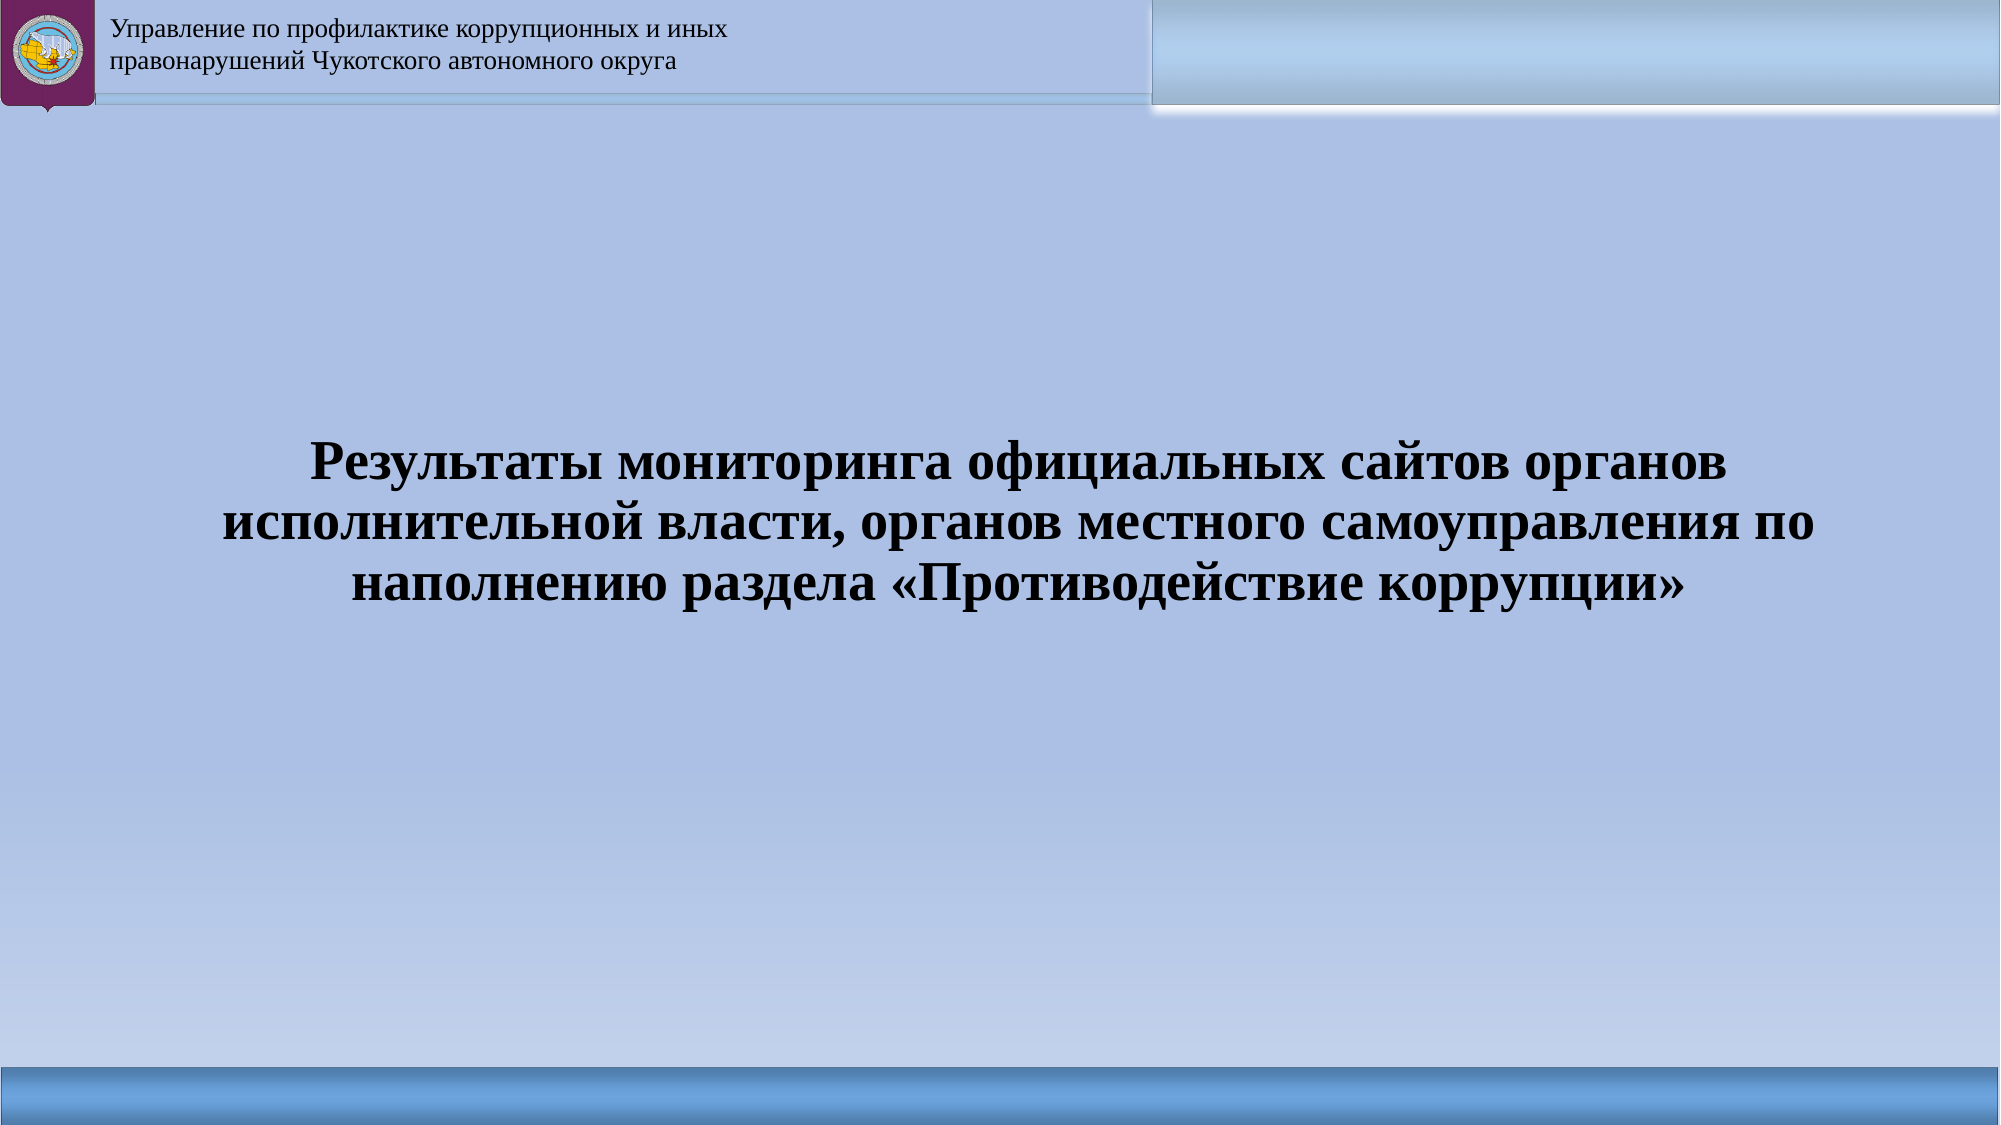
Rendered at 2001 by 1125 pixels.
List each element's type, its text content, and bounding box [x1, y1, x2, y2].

text_box Результаты мониторинга официальных сайтов органов исполнительной власти, органов местного самоуправления по наполнению раздела «Противодействие коррупции» [203, 229, 1837, 814]
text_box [0, 0, 2000, 133]
picture [0, 1067, 2000, 1125]
